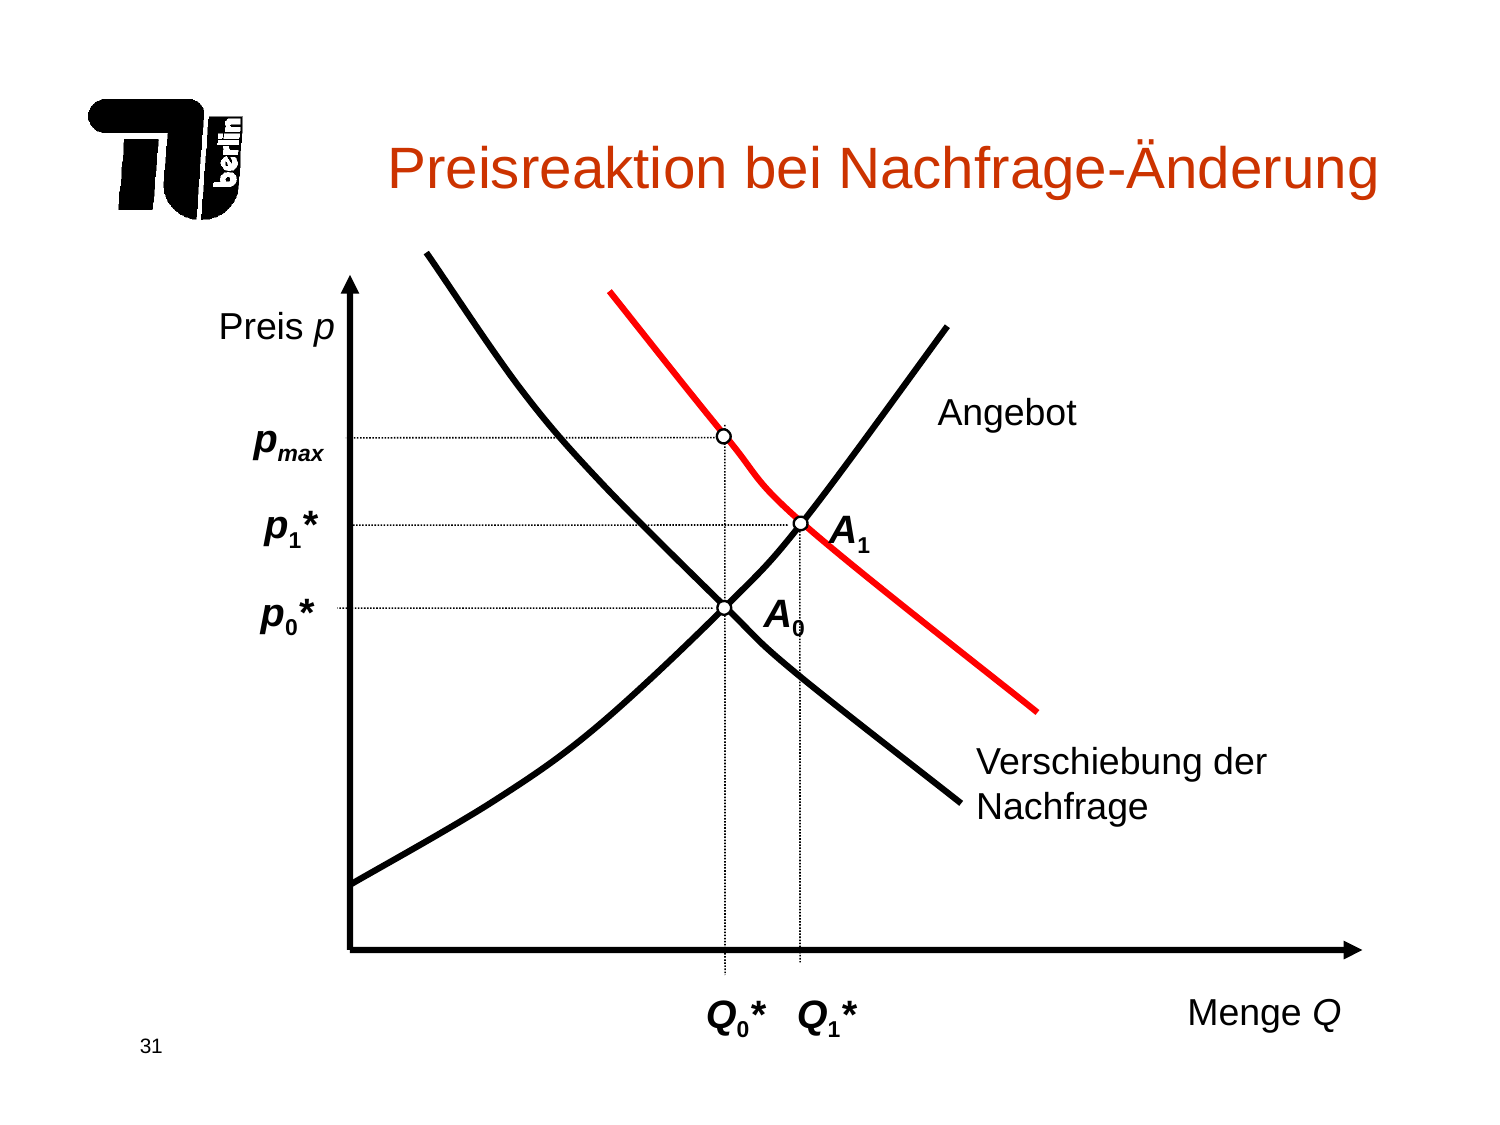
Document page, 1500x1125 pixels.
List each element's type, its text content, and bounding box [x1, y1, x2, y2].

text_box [249, 412, 731, 461]
text_box Verschiebung der Nachfrage [1042, 737, 1268, 828]
text_box Preis p [218, 302, 257, 348]
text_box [262, 290, 1038, 1037]
text_box Angebot [1042, 387, 1077, 433]
picture [88, 99, 243, 220]
text_box [426, 252, 462, 289]
text_box [343, 274, 357, 289]
text_box [1042, 943, 1363, 957]
title Preisreaktion bei Nachfrage-Änderung [312, 62, 1413, 209]
text_box Menge Q [1187, 987, 1342, 1033]
